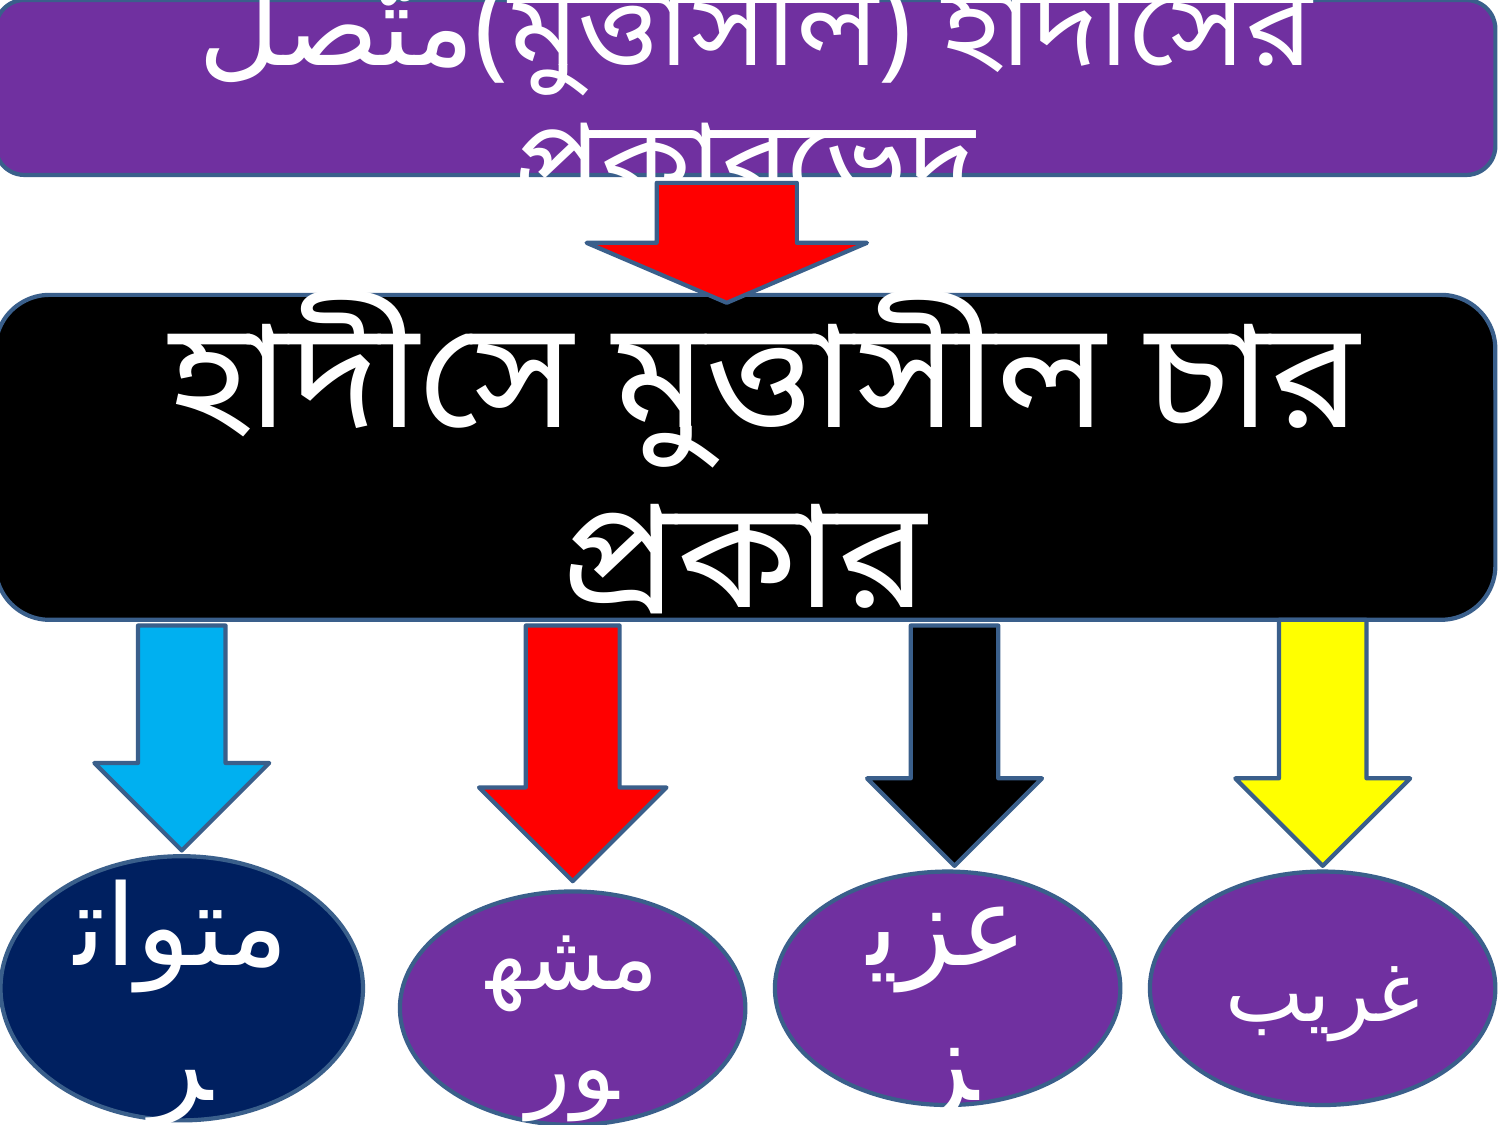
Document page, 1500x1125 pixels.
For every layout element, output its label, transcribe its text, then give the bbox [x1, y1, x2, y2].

text_box [477, 623, 669, 884]
text_box متّصل(মুত্তাসীল) হাদীসের প্রকারভেদ [0, 0, 1498, 178]
text_box [865, 623, 1044, 868]
text_box غريب [1147, 869, 1498, 1108]
text_box [584, 180, 870, 305]
text_box [92, 623, 272, 853]
text_box مشهور [397, 889, 748, 1125]
text_box متواتر [0, 854, 366, 1123]
text_box [1233, 617, 1413, 868]
text_box হাদীসে মুত্তাসীল চার প্রকার [0, 292, 1498, 622]
text_box عزيز [772, 869, 1123, 1108]
